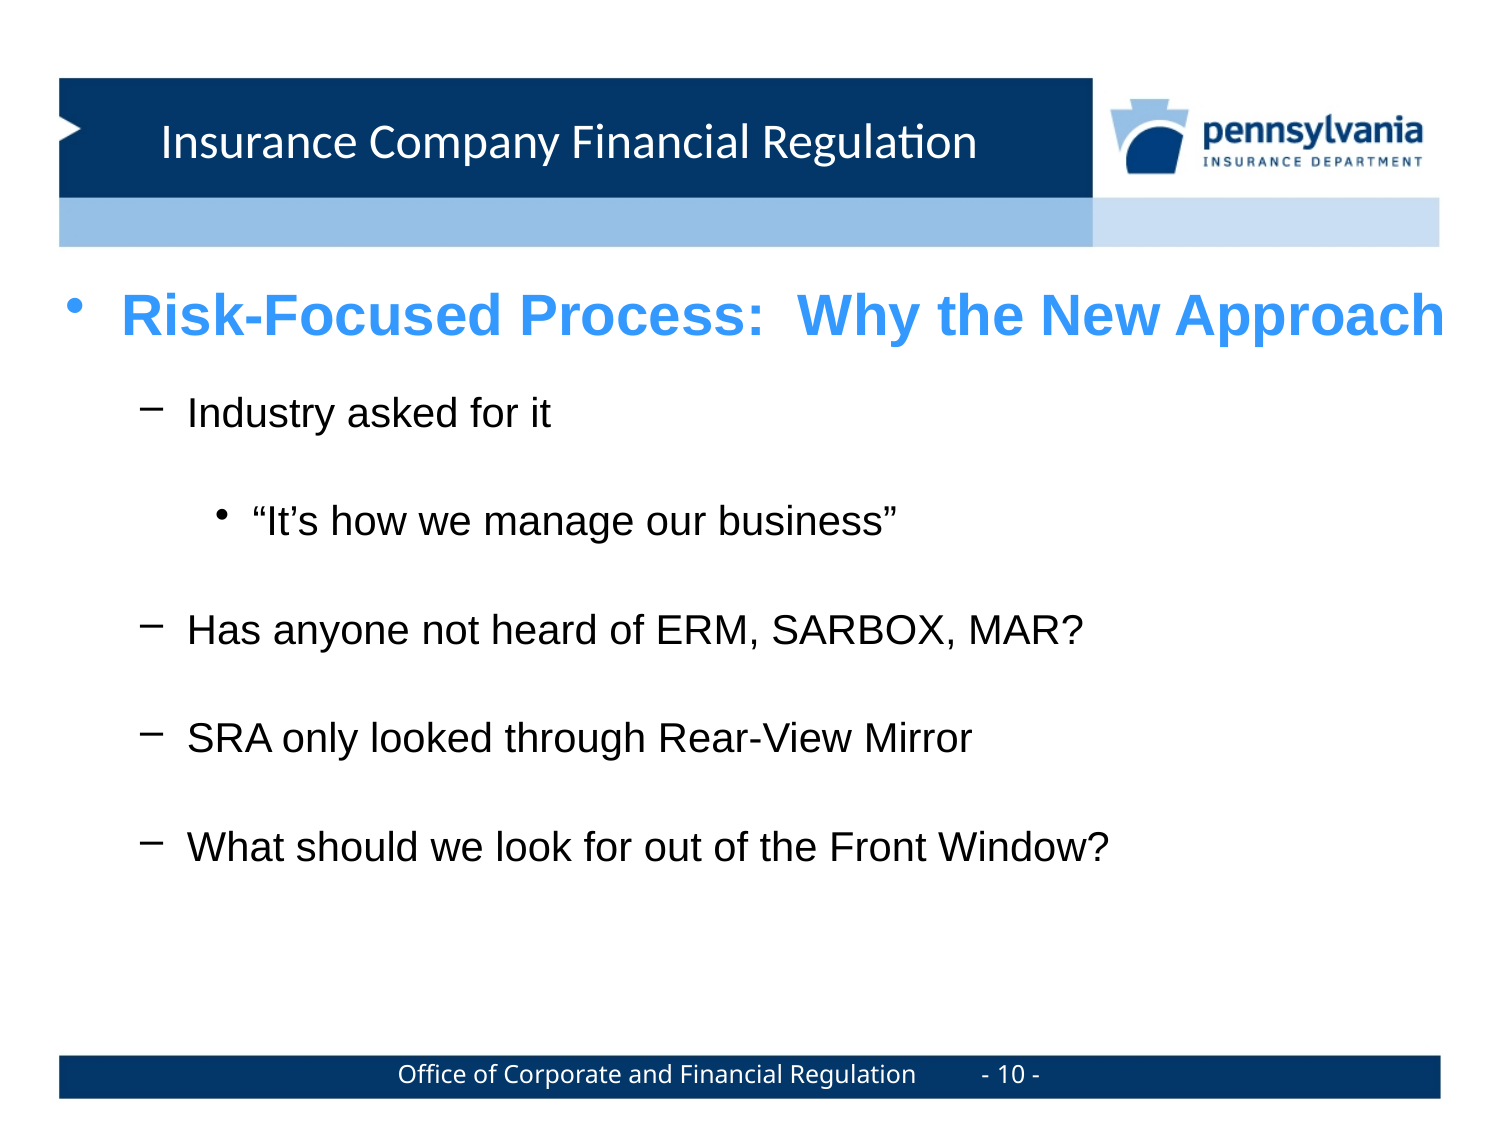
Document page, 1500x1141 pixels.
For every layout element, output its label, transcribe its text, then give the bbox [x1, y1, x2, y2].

picture [37, 56, 1463, 1121]
list Risk-Focused Process: Why the New Approach Industry asked for it “It’s how we manage our business” Has anyone not heard of ERM, SARBOX, MAR? SRA only looked through Rear-View Mirror What should we look for out of the Front Window? [50, 270, 1475, 1023]
